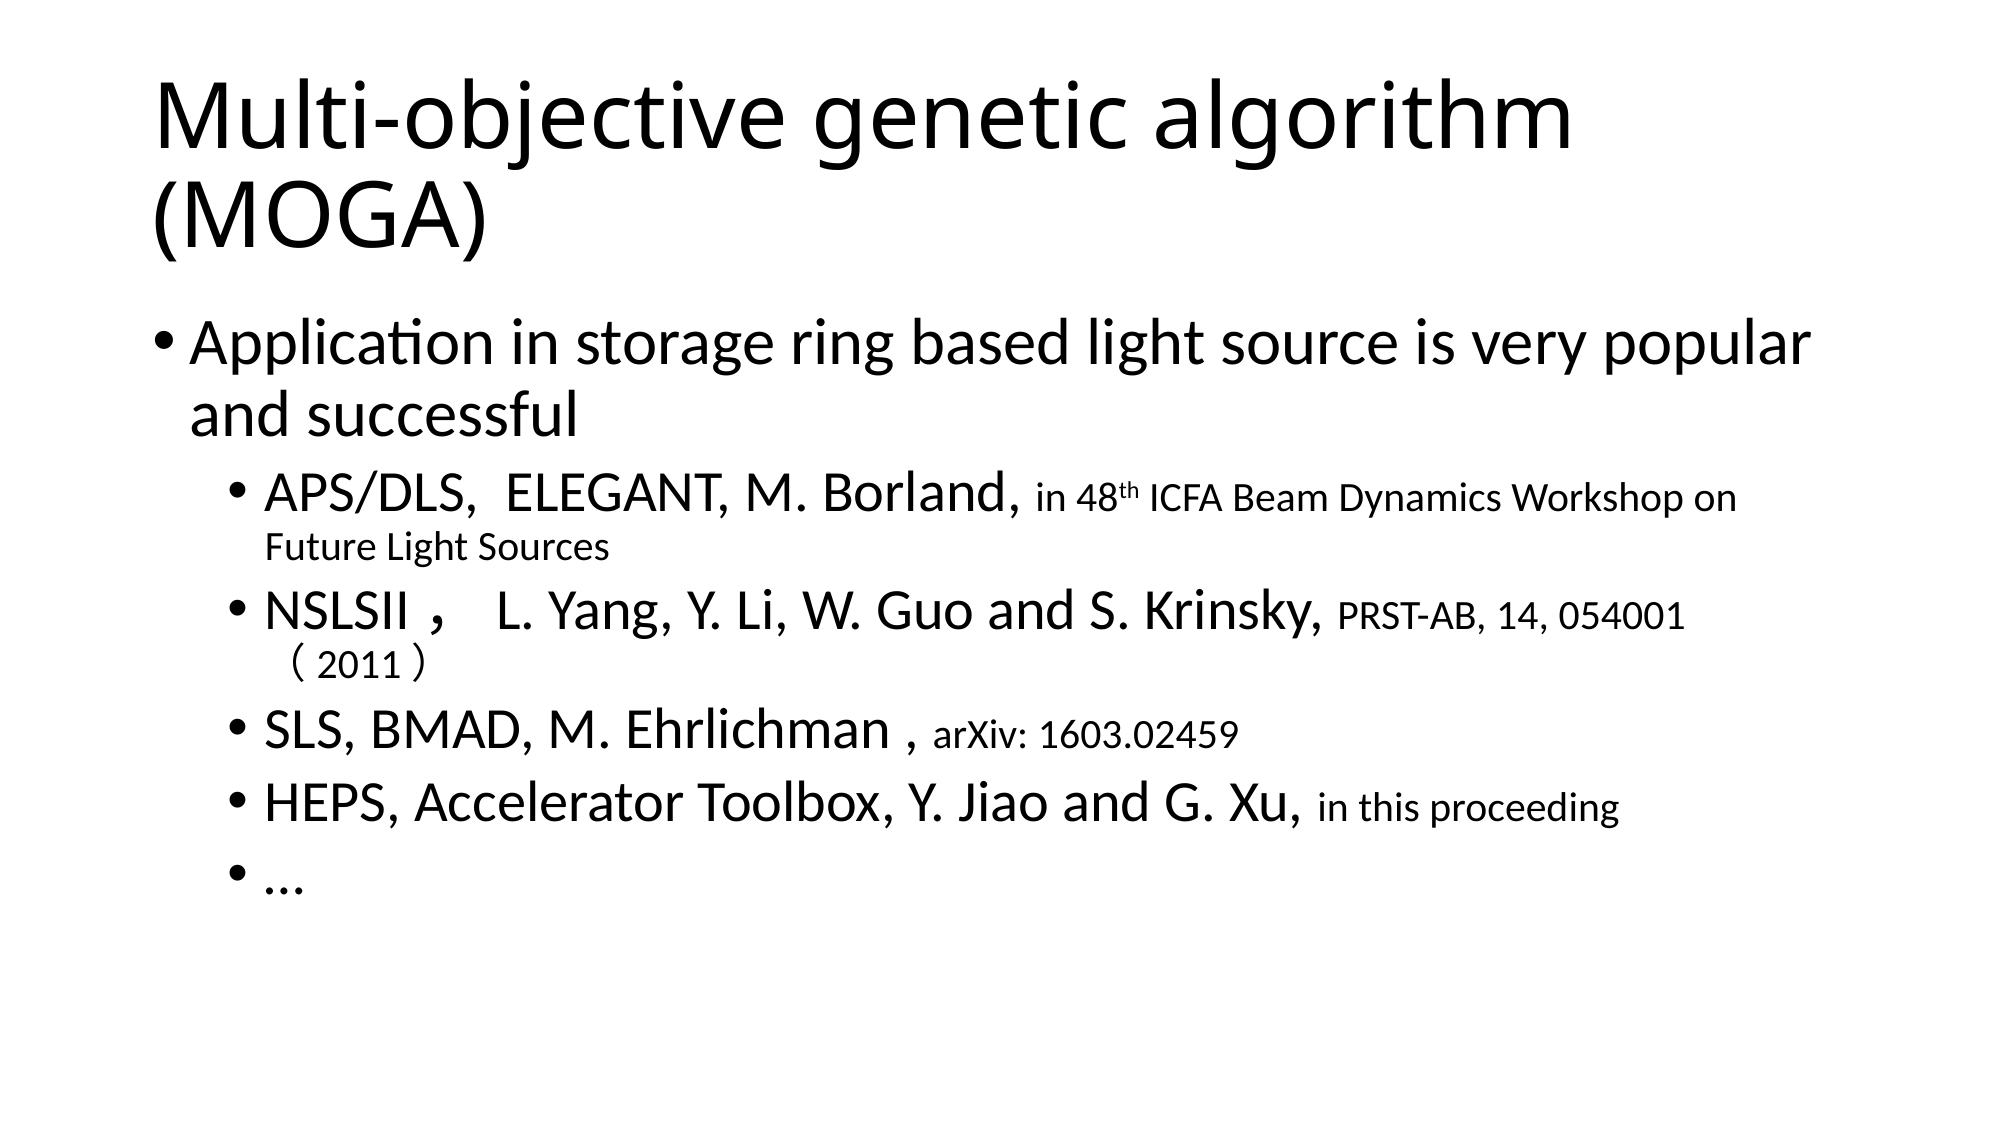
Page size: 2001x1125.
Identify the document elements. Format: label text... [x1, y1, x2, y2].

title Multi-objective genetic algorithm (MOGA) [137, 59, 1863, 278]
list Application in storage ring based light source is very popular and successful APS/DLS, ELEGANT, M. Borland, in 48th ICFA Beam Dynamics Workshop on Future Light Sources NSLSII，L. Yang, Y. Li, W. Guo and S. Krinsky, PRST-AB, 14, 054001 （2011） SLS, BMAD, M. Ehrlichman , arXiv: 1603.02459 HEPS, Accelerator Toolbox, Y. Jiao and G. Xu, in this proceeding … [137, 299, 1863, 1014]
